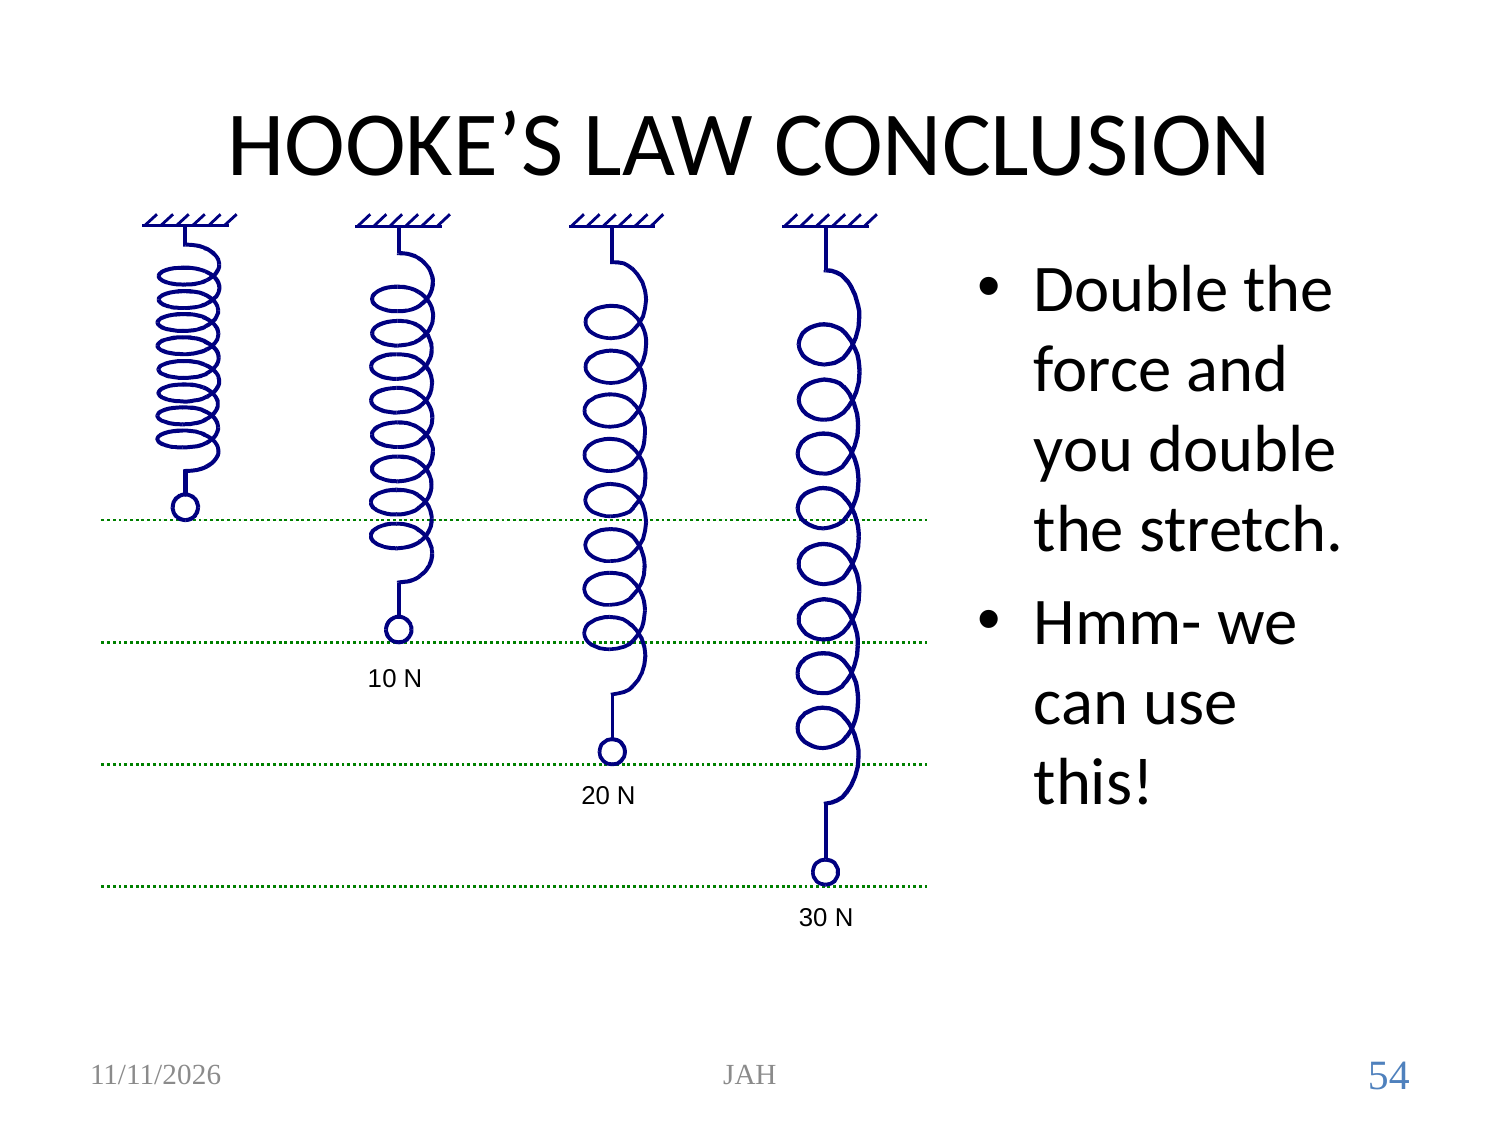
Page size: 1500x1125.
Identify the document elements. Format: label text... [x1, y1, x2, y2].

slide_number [75, 1042, 425, 1103]
picture [99, 212, 930, 936]
slide_number 54 [1074, 1042, 1425, 1103]
footer JAH [512, 1042, 988, 1103]
title HOOKE’S LAW CONCLUSION [75, 45, 1425, 233]
list Double the force and you double the stretch. Hmm- we can use this! [962, 237, 1388, 297]
list Double the force and you double the stretch. Hmm- we can use this! [962, 298, 1388, 913]
